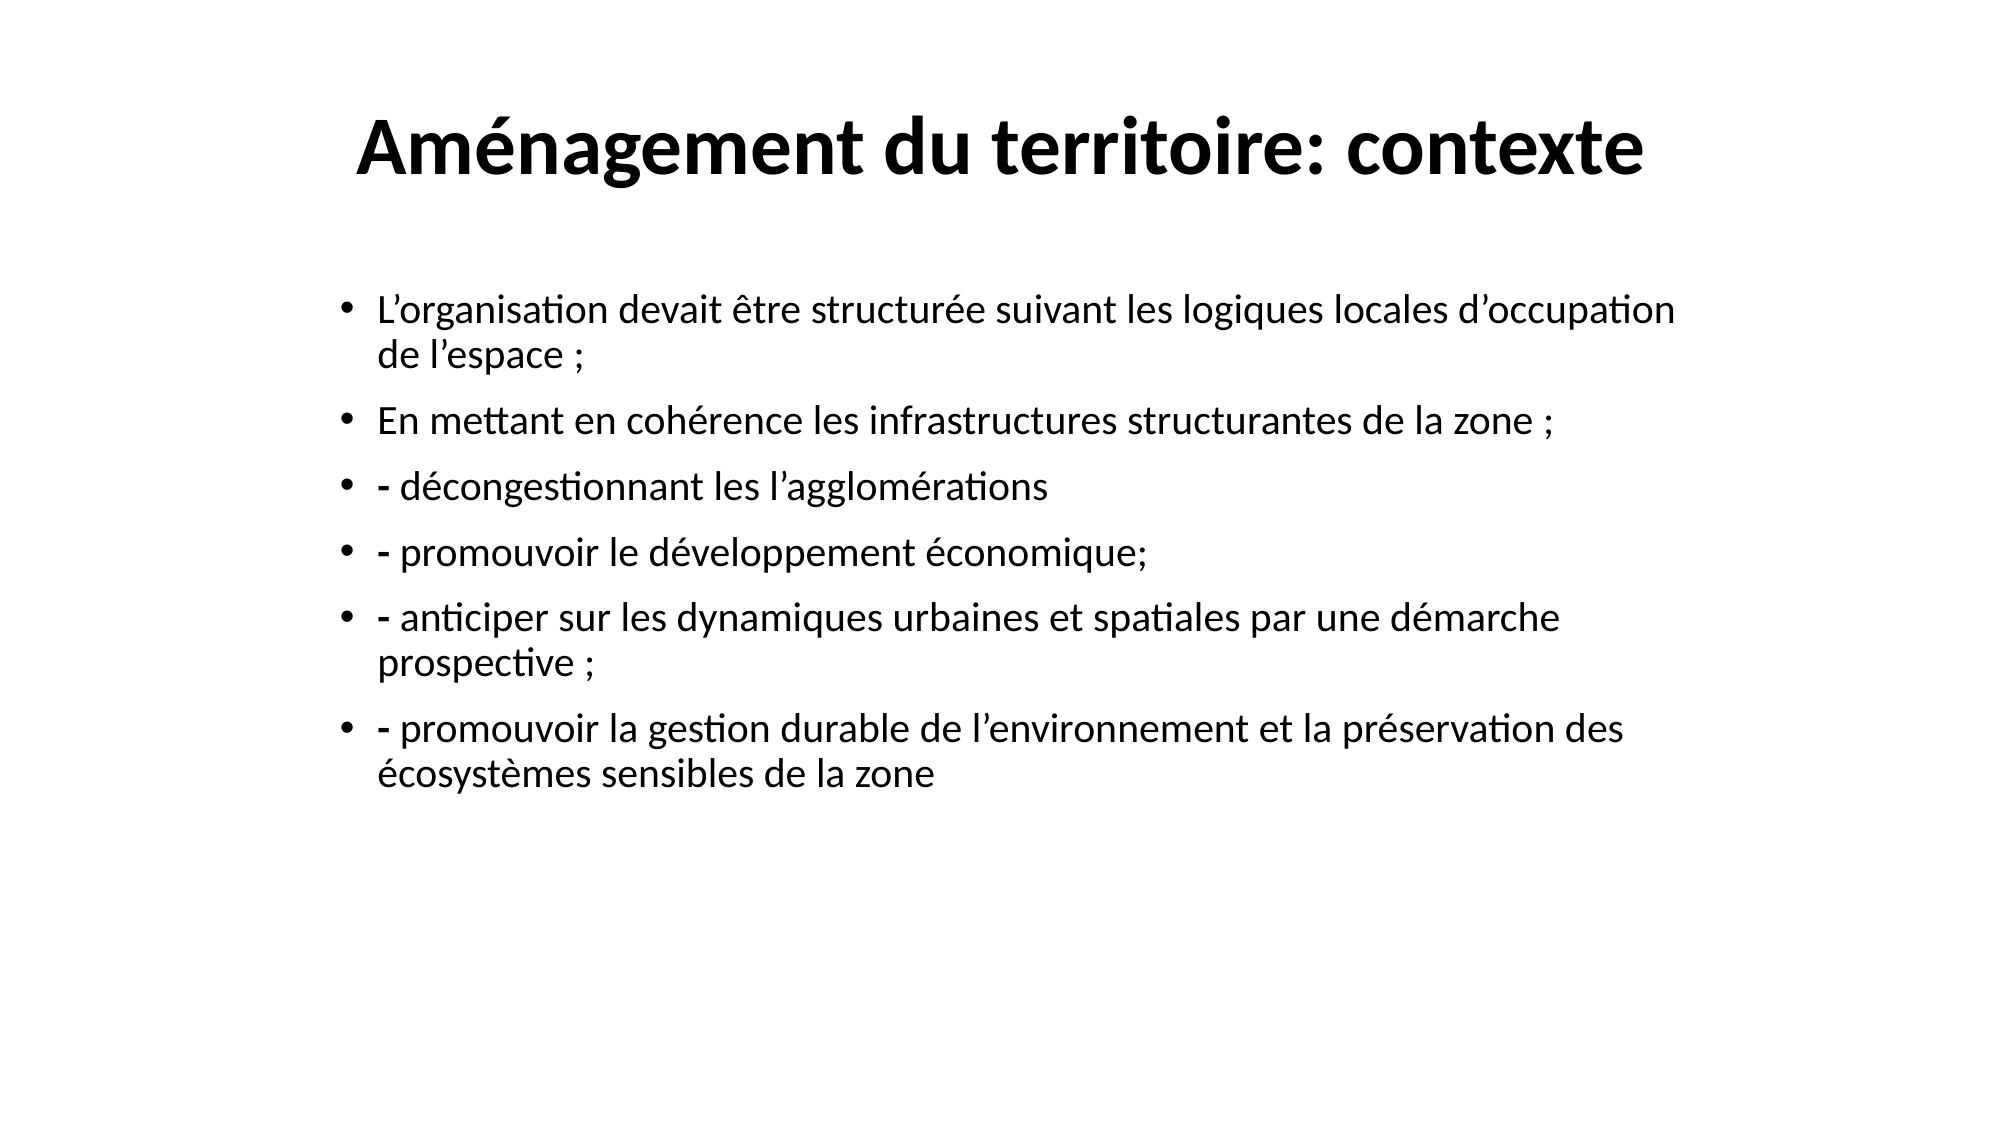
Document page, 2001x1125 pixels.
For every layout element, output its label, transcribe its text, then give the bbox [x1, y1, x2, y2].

title Aménagement du territoire: contexte [326, 54, 1677, 242]
list L’organisation devait être structurée suivant les logiques locales d’occupation de l’espace ; En mettant en cohérence les infrastructures structurantes de la zone ; - décongestionnant les l’agglomérations - promouvoir le développement économique; - anticiper sur les dynamiques urbaines et spatiales par une démarche prospective ; - promouvoir la gestion durable de l’environnement et la préservation des écosystèmes sensibles de la zone [324, 279, 1721, 1024]
